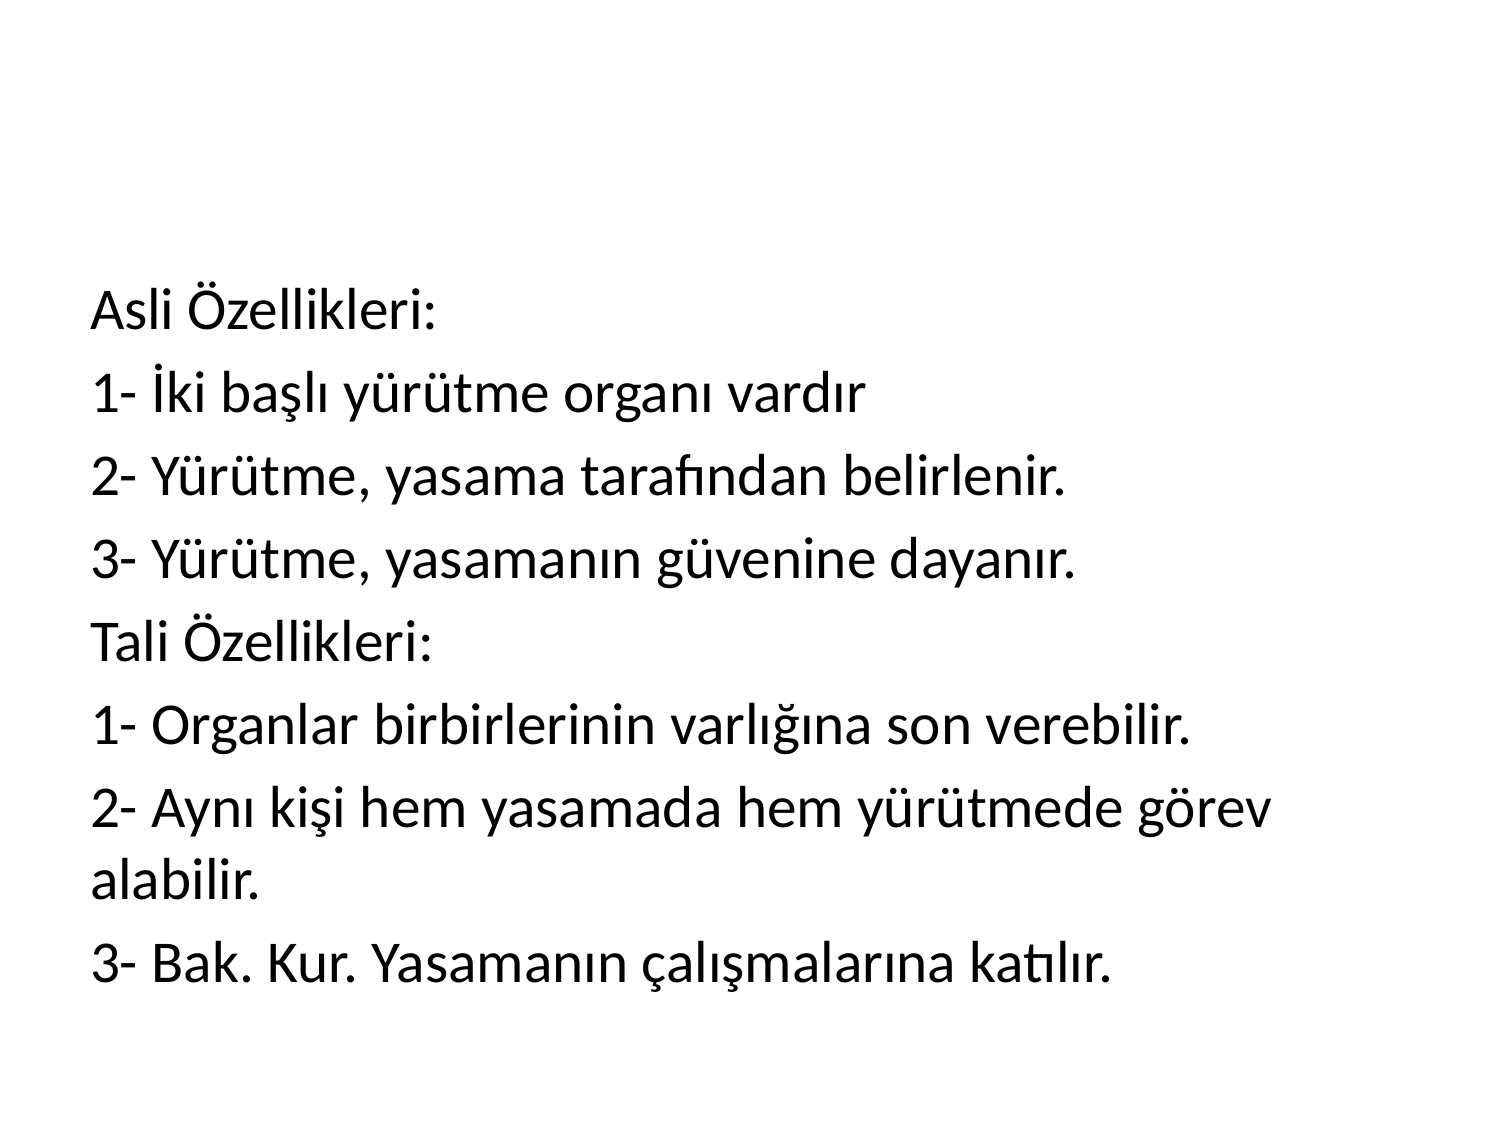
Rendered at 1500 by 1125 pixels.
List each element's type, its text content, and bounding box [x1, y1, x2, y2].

list Asli Özellikleri: 1- İki başlı yürütme organı vardır 2- Yürütme, yasama tarafından belirlenir. 3- Yürütme, yasamanın güvenine dayanır. Tali Özellikleri: 1- Organlar birbirlerinin varlığına son verebilir. 2- Aynı kişi hem yasamada hem yürütmede görev alabilir. 3- Bak. Kur. Yasamanın çalışmalarına katılır. [75, 262, 1425, 1005]
